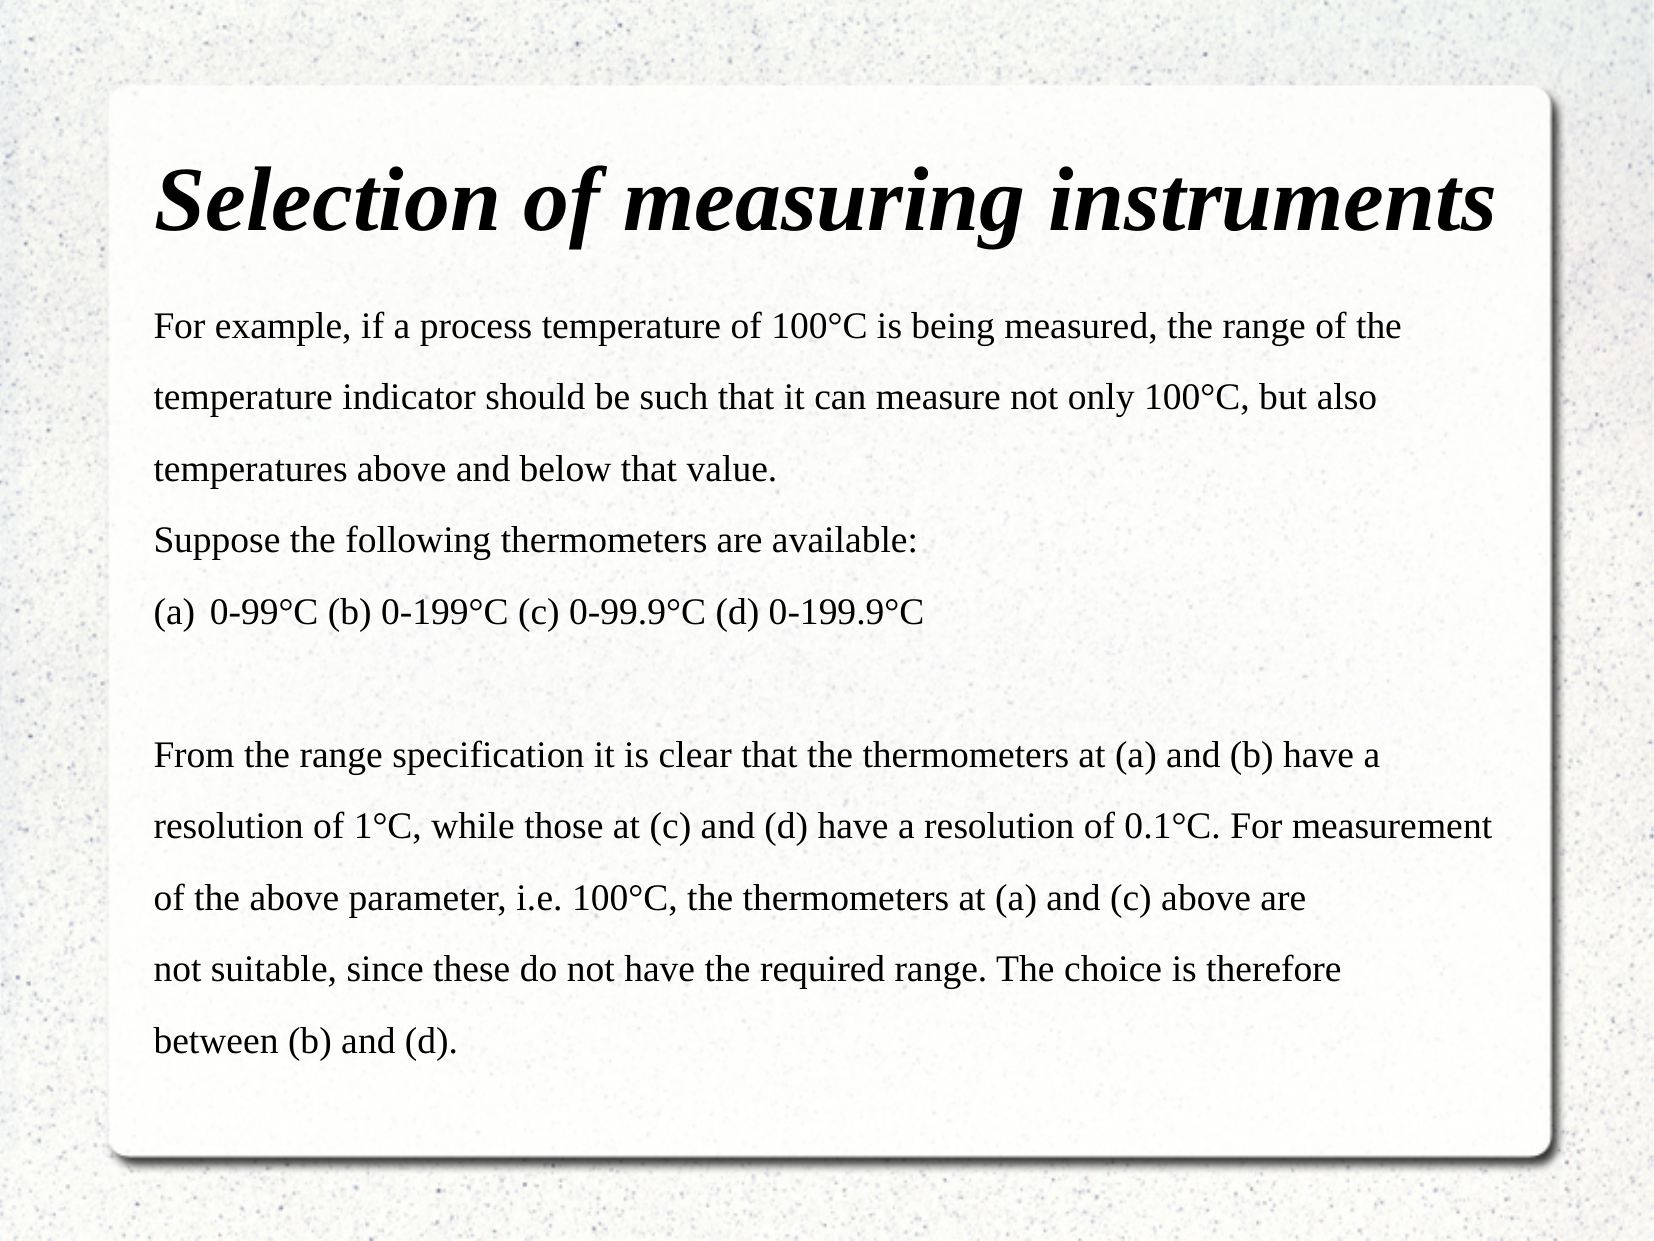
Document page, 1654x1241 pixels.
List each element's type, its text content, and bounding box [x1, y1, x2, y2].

title Selection of measuring instruments [117, 96, 1536, 304]
list For example, if a process temperature of 100°C is being measured, the range of the temperature indicator should be such that it can measure not only 100°C, but also temperatures above and below that value. Suppose the following thermometers are available: 0-99°C (b) 0-199°C (c) 0-99.9°C (d) 0-199.9°C From the range specification it is clear that the thermometers at (a) and (b) have a resolution of 1°C, while those at (c) and (d) have a resolution of 0.1°C. For measurement of the above parameter, i.e. 100°C, the thermometers at (a) and (c) above are not suitable, since these do not have the required range. The choice is therefore between (b) and (d). [153, 300, 1512, 1141]
picture [0, 0, 1654, 1241]
